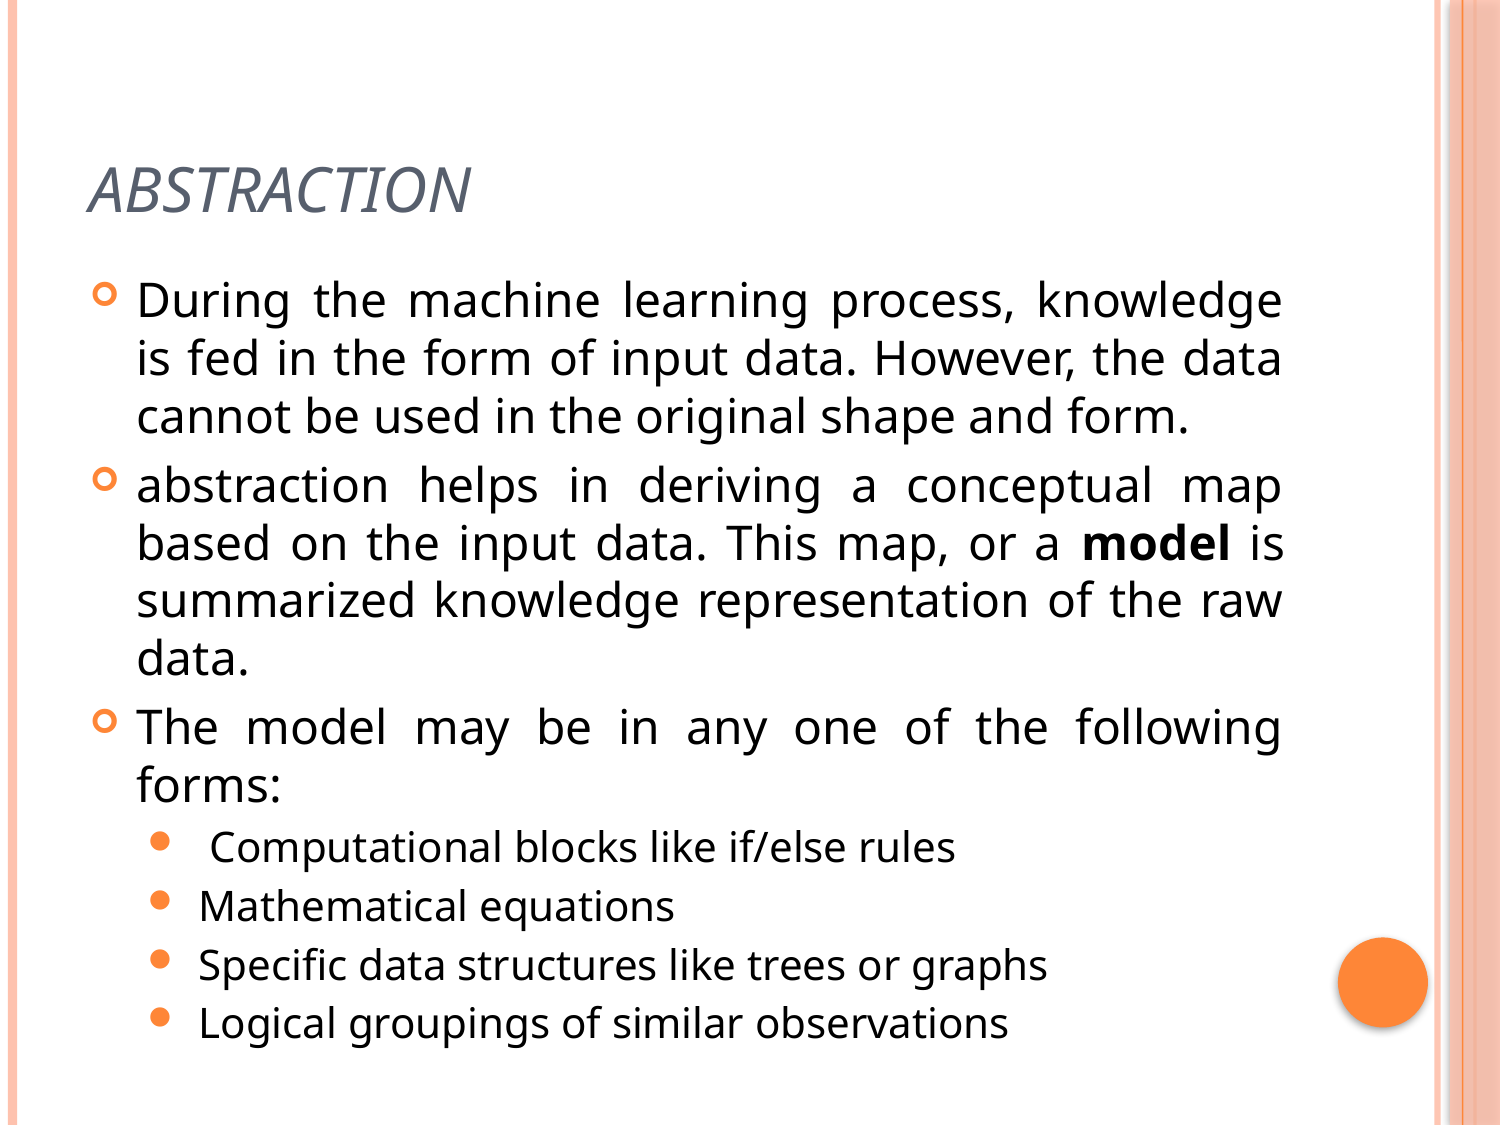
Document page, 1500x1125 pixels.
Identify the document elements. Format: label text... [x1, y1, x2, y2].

list During the machine learning process, knowledge is fed in the form of input data. However, the data cannot be used in the original shape and form. abstraction helps in deriving a conceptual map based on the input data. This map, or a model is summarized knowledge representation of the raw data. The model may be in any one of the following forms: Computational blocks like if/else rules Mathematical equations Specific data structures like trees or graphs Logical groupings of similar observations [75, 262, 1300, 1062]
title Abstraction [75, 45, 1300, 233]
